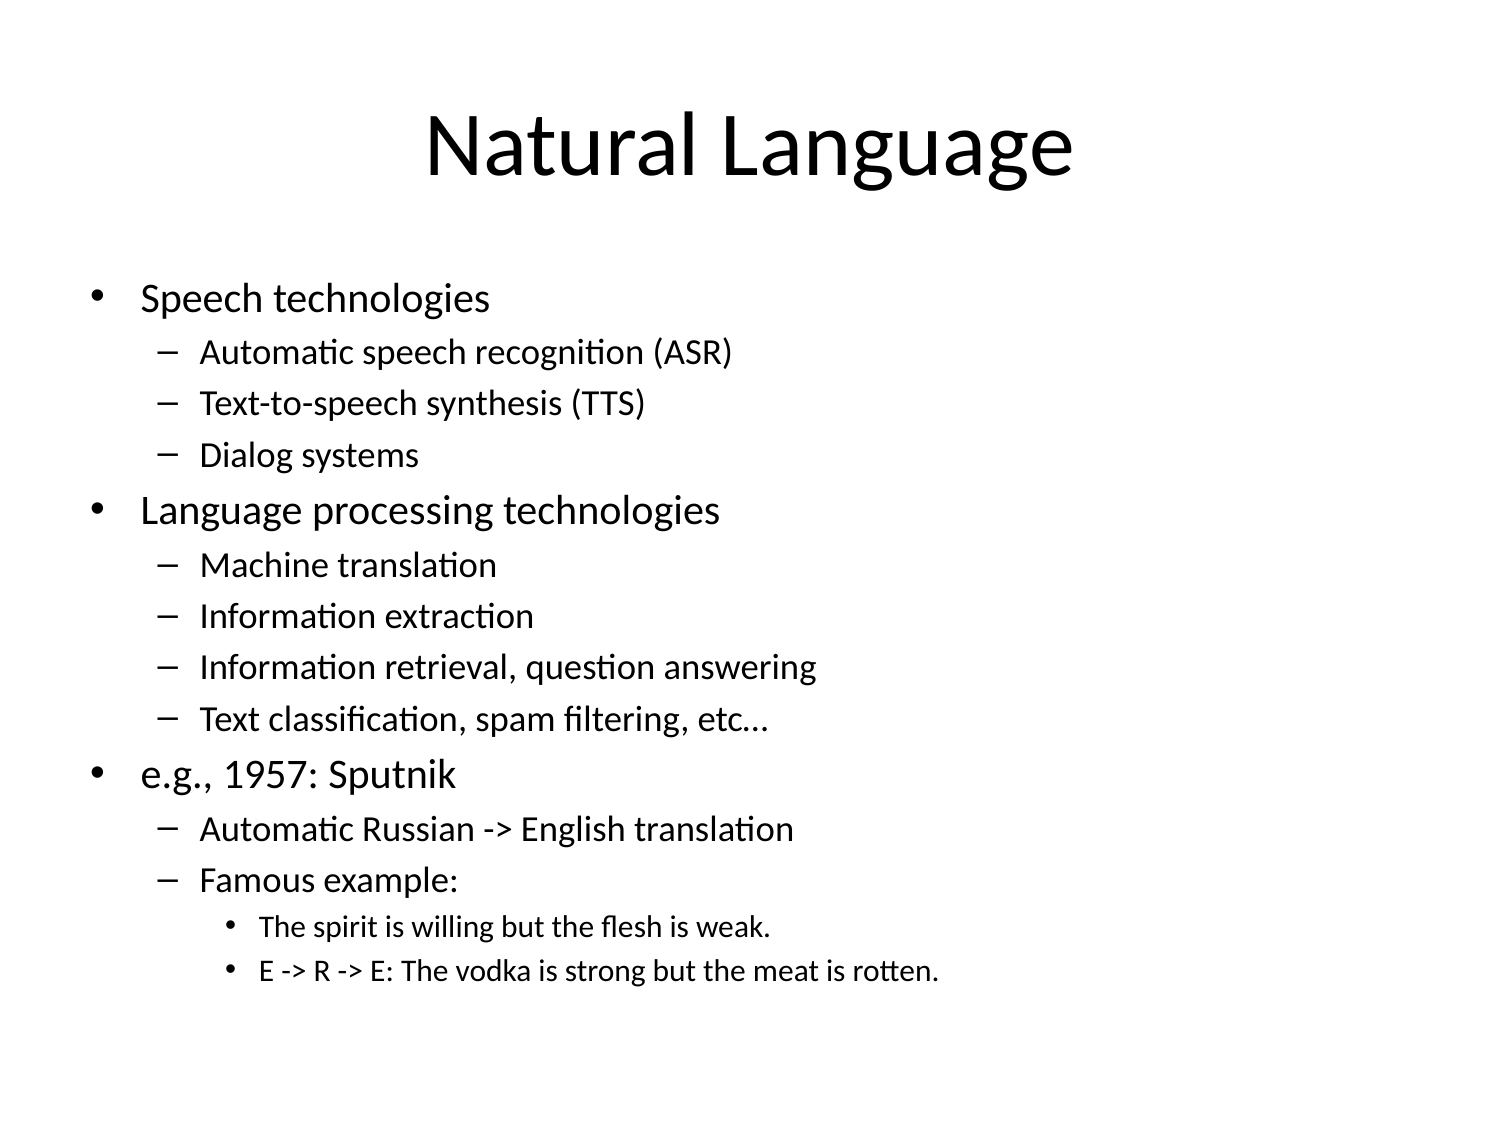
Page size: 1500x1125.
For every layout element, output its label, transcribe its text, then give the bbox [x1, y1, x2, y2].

list Speech technologies Automatic speech recognition (ASR) Text-to-speech synthesis (TTS) Dialog systems Language processing technologies Machine translation Information extraction Information retrieval, question answering Text classification, spam filtering, etc… e.g., 1957: Sputnik Automatic Russian -> English translation Famous example: The spirit is willing but the flesh is weak. E -> R -> E: The vodka is strong but the meat is rotten. [75, 262, 1425, 1005]
title Natural Language [75, 45, 1425, 233]
